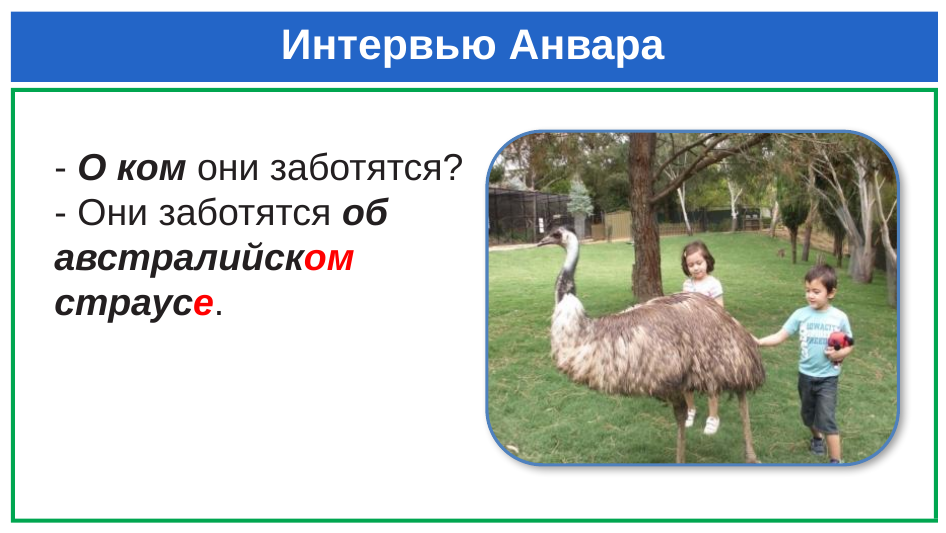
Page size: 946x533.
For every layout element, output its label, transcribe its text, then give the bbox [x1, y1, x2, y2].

title Интервью Анвара [49, 16, 897, 69]
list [486, 130, 899, 466]
list - О ком они заботятся? - Они заботятся об австралийском страусе. [54, 142, 466, 370]
